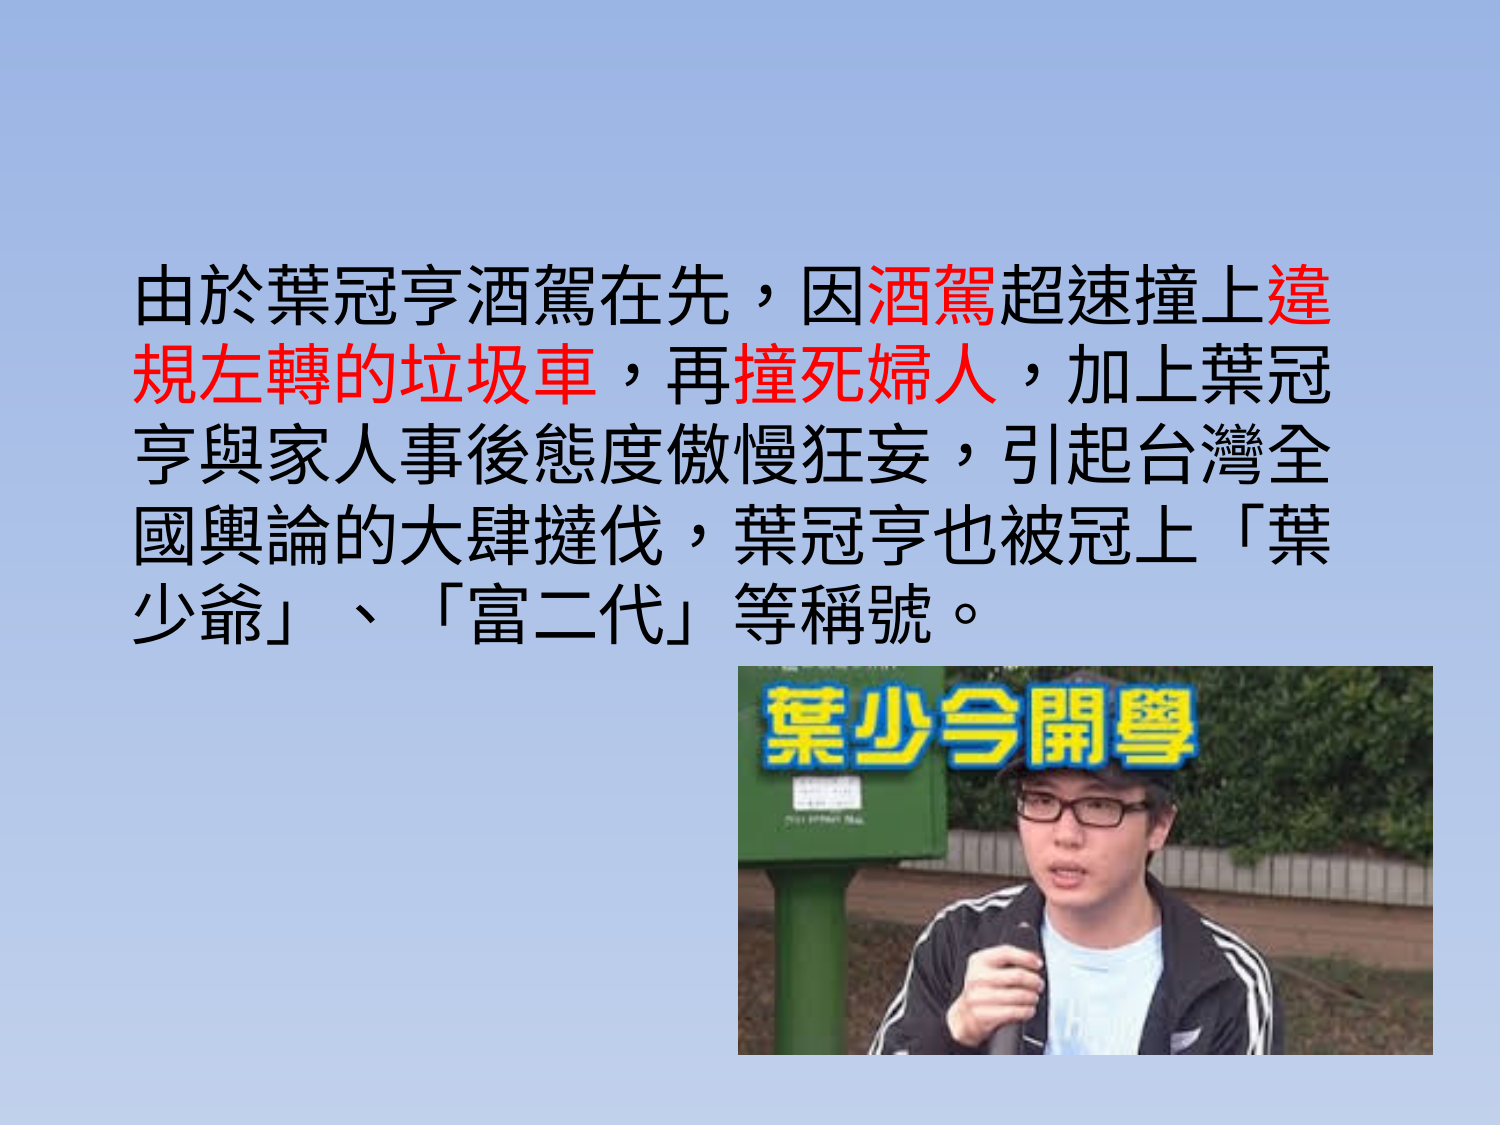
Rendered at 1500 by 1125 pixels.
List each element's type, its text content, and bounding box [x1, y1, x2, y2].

text_box 由於葉冠亨酒駕在先，因酒駕超速撞上違規左轉的垃圾車，再撞死婦人，加上葉冠亨與家人事後態度傲慢狂妄，引起台灣全國輿論的大肆撻伐，葉冠亨也被冠上「葉少爺」、「富二代」等稱號。 [117, 246, 1395, 661]
picture [737, 665, 1433, 1055]
